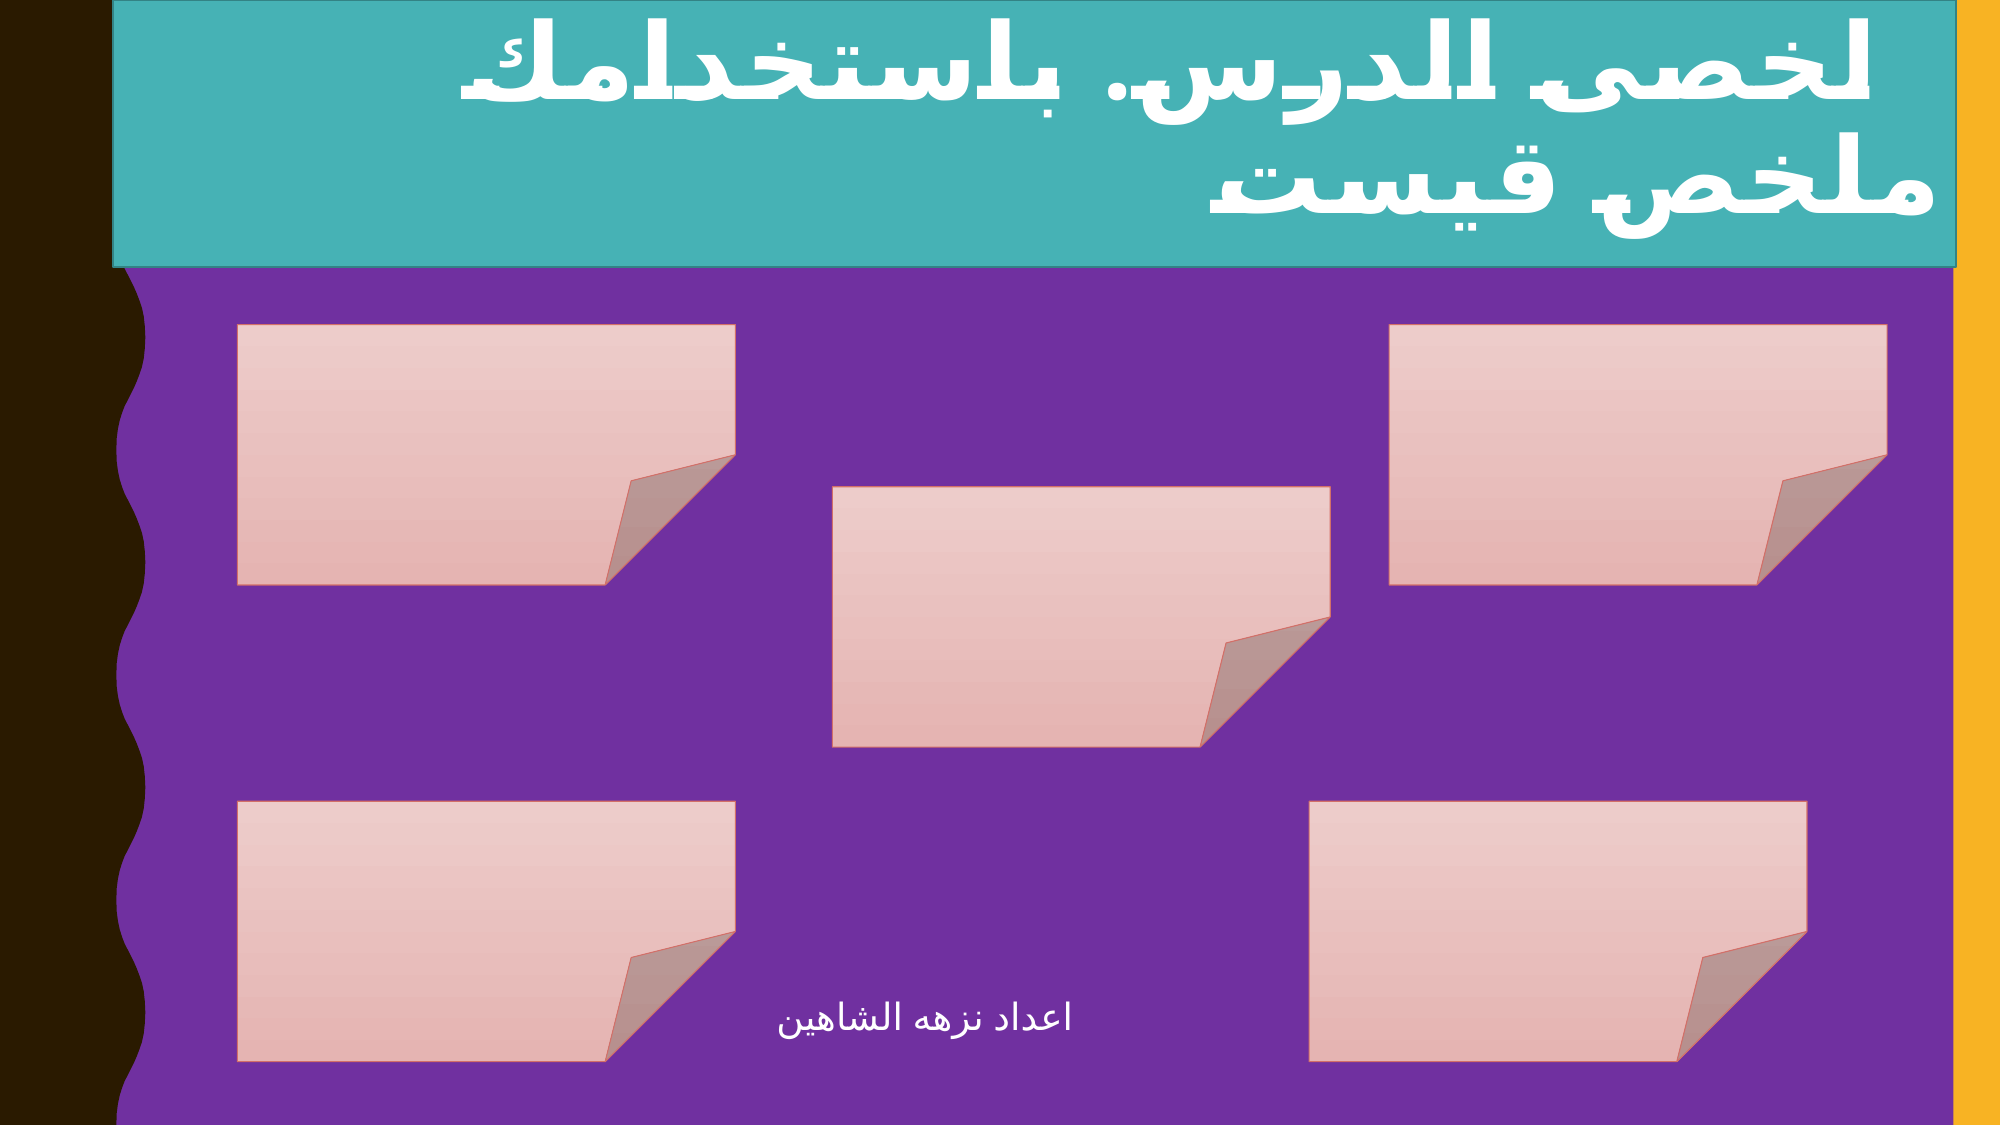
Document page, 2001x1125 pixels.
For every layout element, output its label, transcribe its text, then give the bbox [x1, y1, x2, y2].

text_box [831, 486, 1331, 748]
text_box [1308, 800, 1808, 1063]
text_box [1388, 324, 1888, 586]
text_box [236, 324, 736, 586]
text_box [236, 800, 736, 1063]
text_box اعداد نزهه الشاهين [761, 986, 1283, 1046]
title لخصى الدرس. باستخدامك ملخص قيست [112, 0, 1957, 268]
